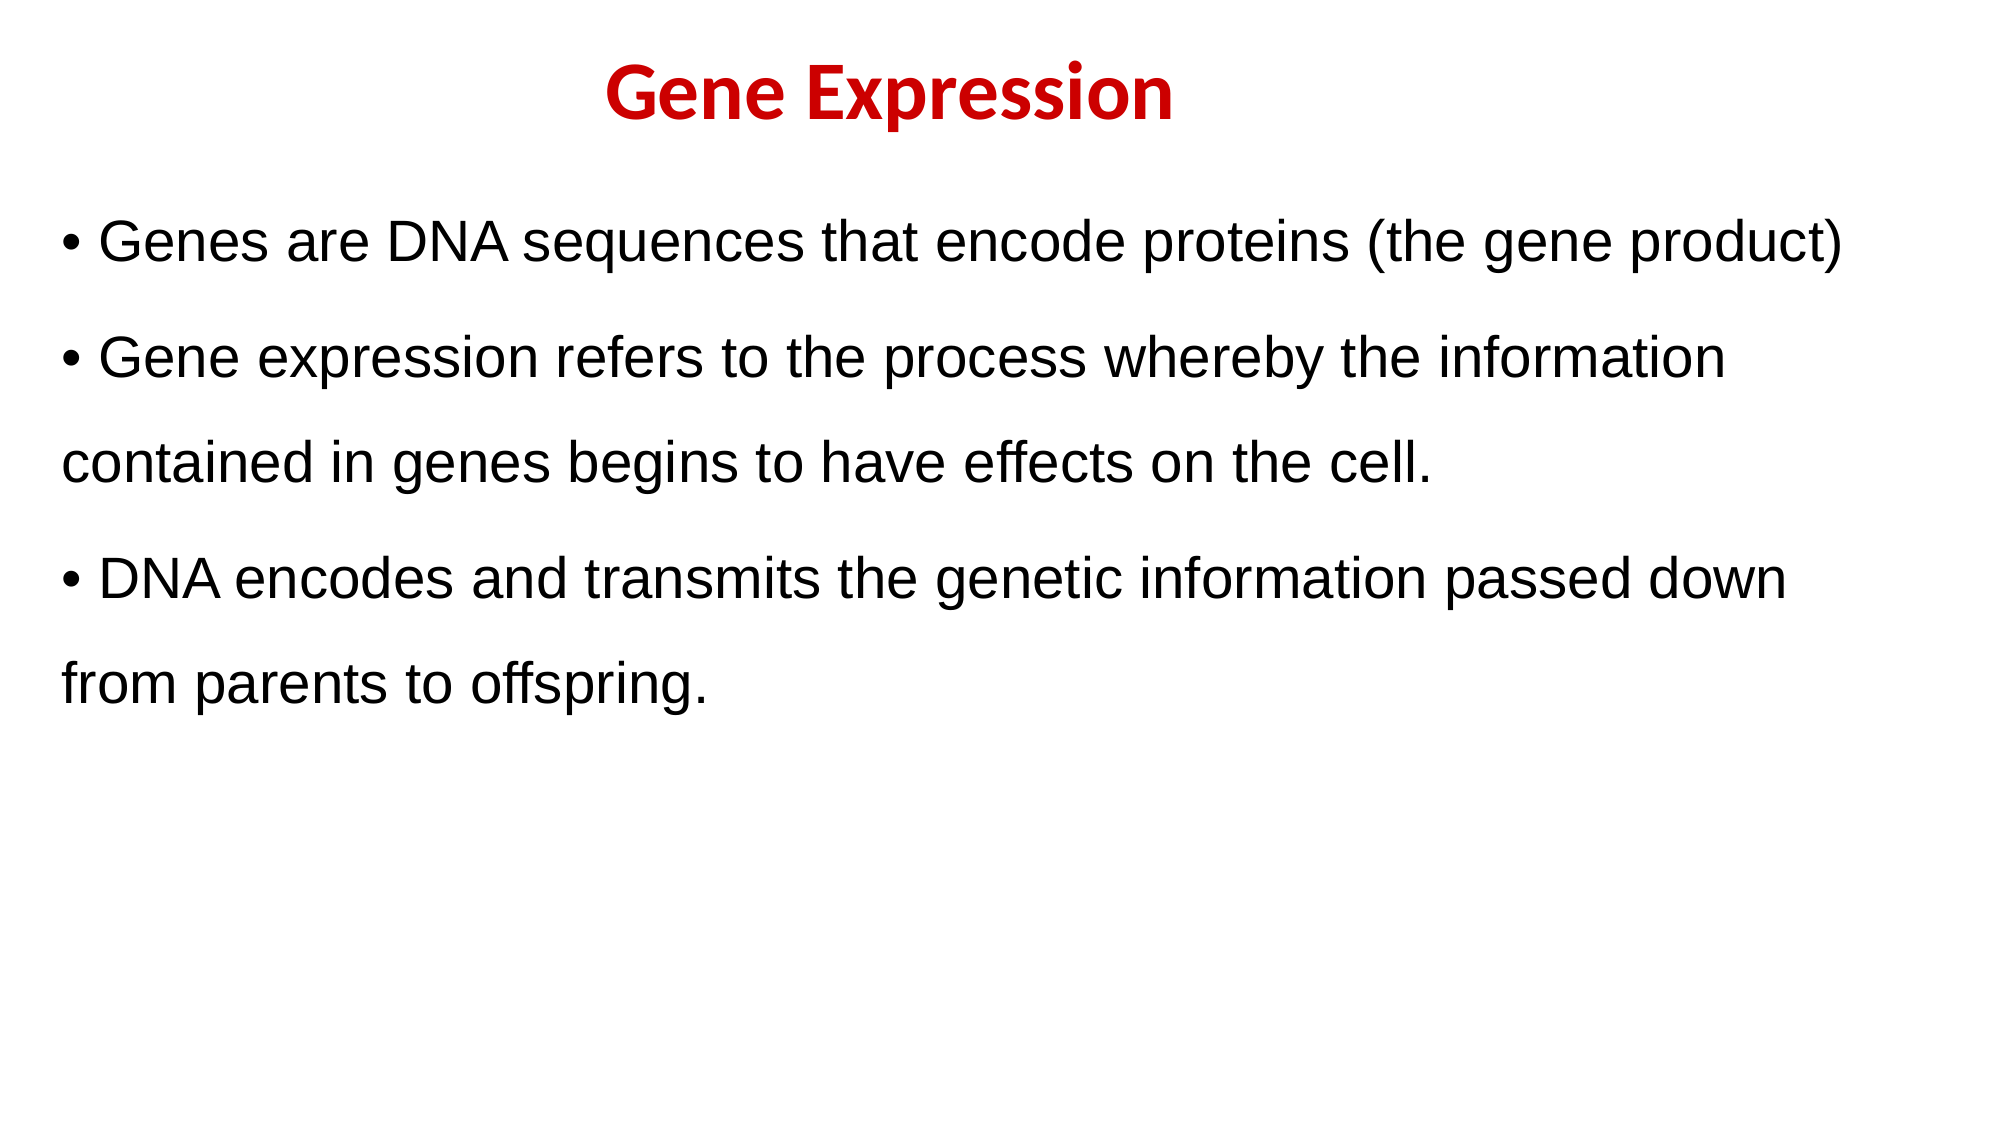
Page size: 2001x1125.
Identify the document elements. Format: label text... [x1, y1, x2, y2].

title Gene Expression [301, 24, 1480, 149]
list • Genes are DNA sequences that encode proteins (the gene product) • Gene expression refers to the process whereby the information contained in genes begins to have effects on the cell. • DNA encodes and transmits the genetic information passed down from parents to offspring. [46, 160, 1907, 1074]
